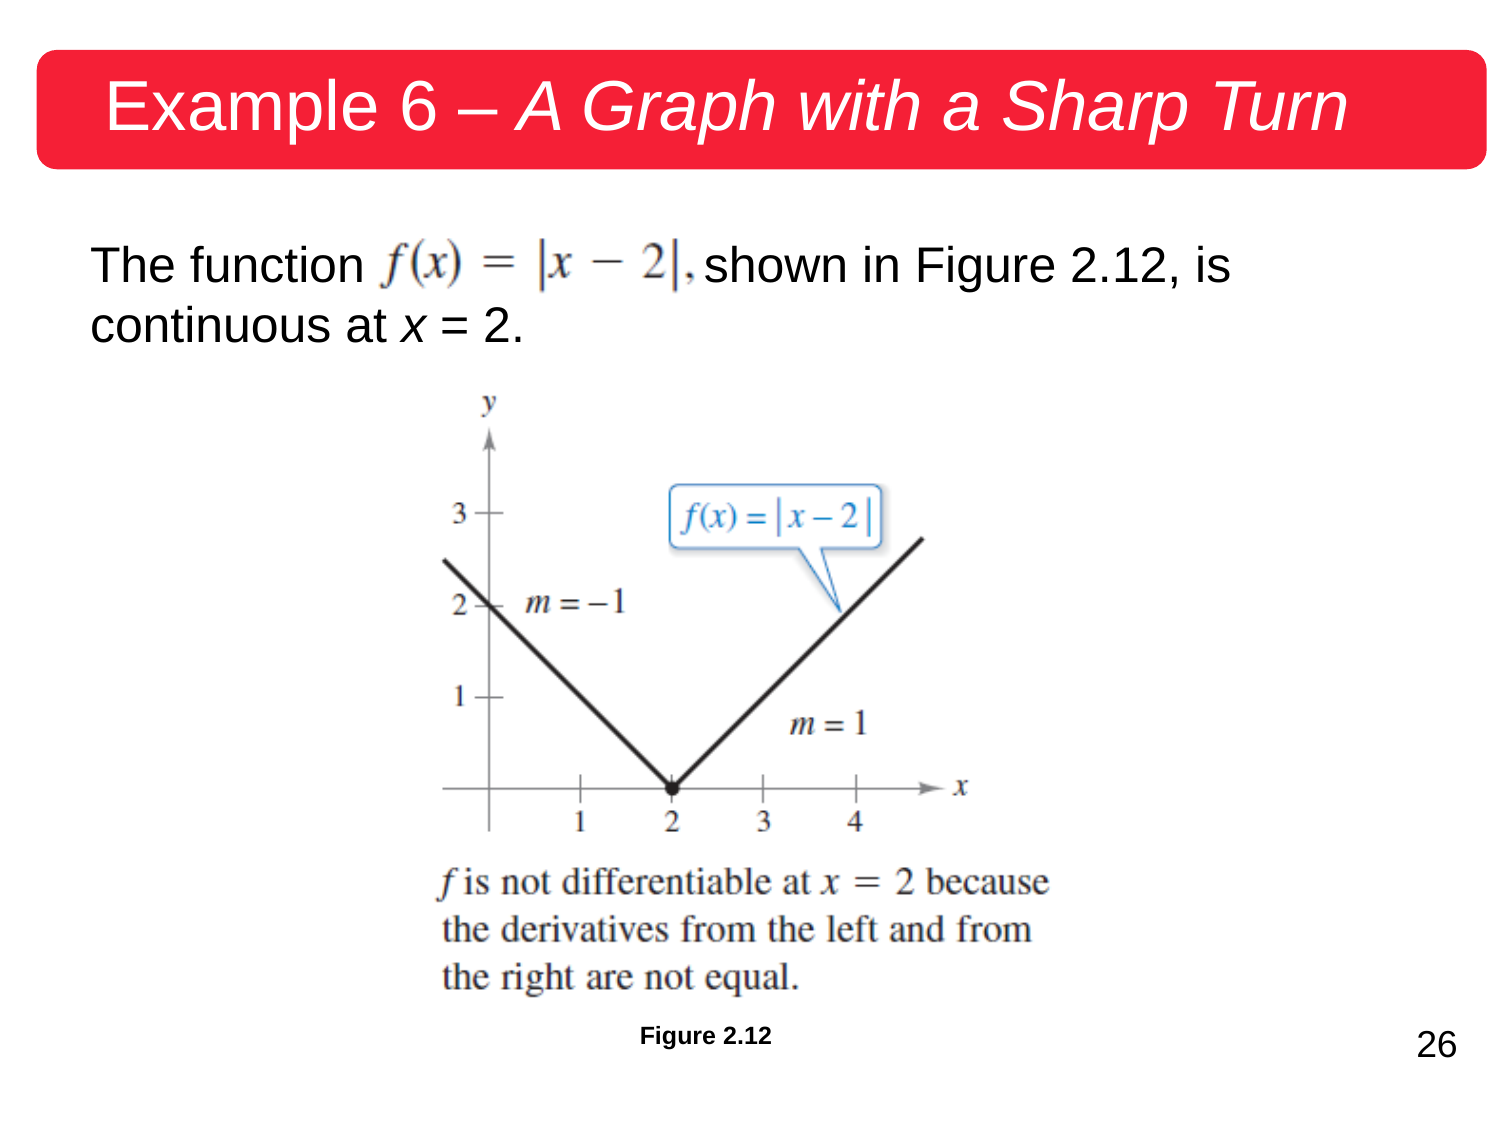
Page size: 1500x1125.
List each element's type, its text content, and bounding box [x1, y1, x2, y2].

text_box Example 6 – A Graph with a Sharp Turn [89, 37, 1440, 150]
picture [422, 387, 1063, 1005]
list The function shown in Figure 2.12, is continuous at x = 2. [75, 224, 1425, 1087]
picture [374, 224, 702, 301]
text_box Figure 2.12 [624, 1013, 788, 1058]
